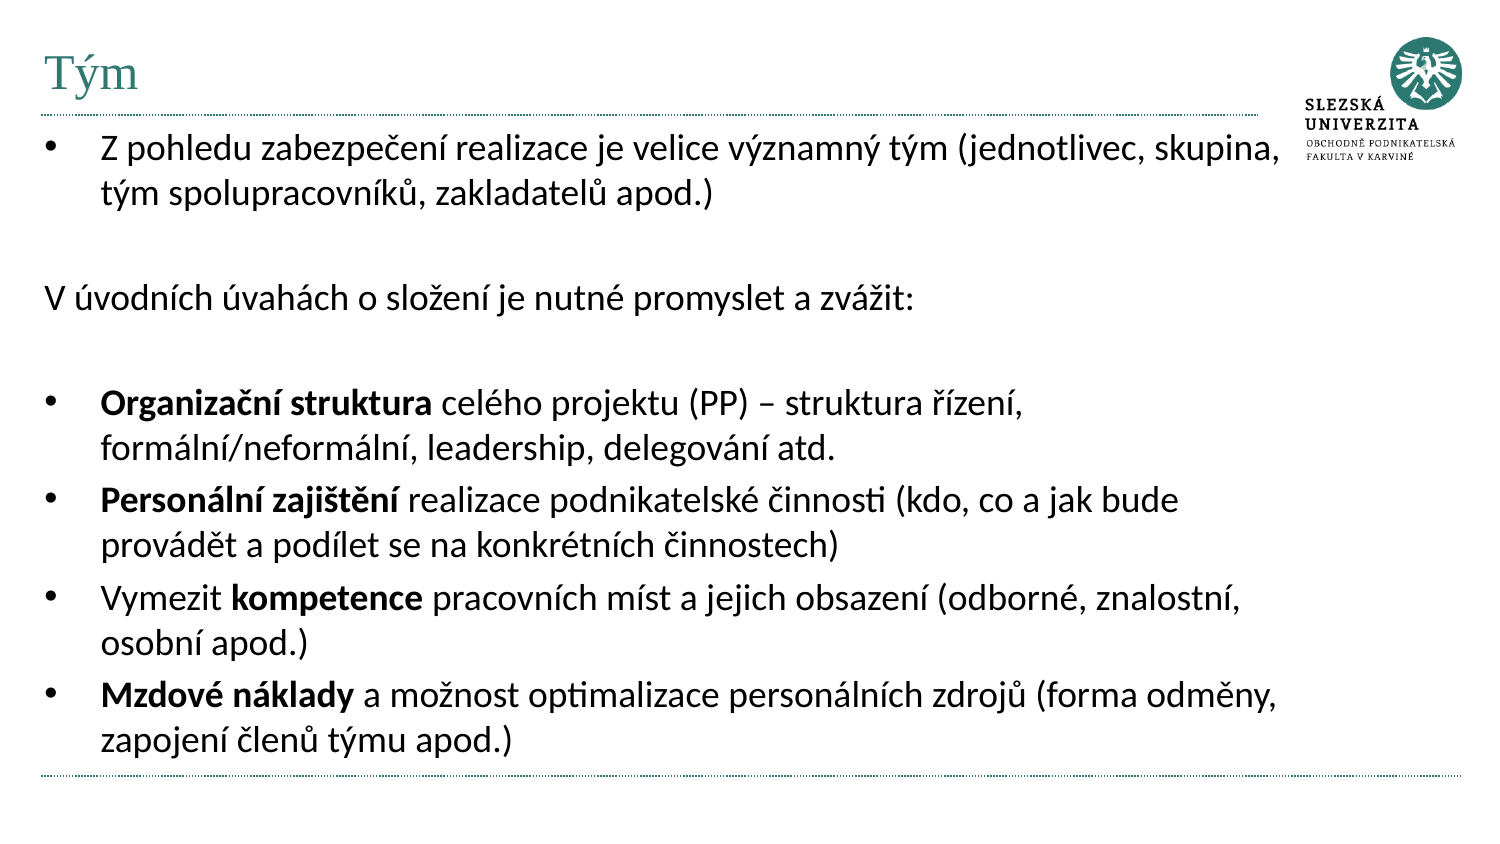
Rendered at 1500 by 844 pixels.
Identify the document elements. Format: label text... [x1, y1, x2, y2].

picture [1305, 37, 1462, 160]
text_box Z pohledu zabezpečení realizace je velice významný tým (jednotlivec, skupina, tým spolupracovníků, zakladatelů apod.) V úvodních úvahách o složení je nutné promyslet a zvážit: Organizační struktura celého projektu (PP) – struktura řízení, formální/neformální, leadership, delegování atd. Personální zajištění realizace podnikatelské činnosti (kdo, co a jak bude provádět a podílet se na konkrétních činnostech) Vymezit kompetence pracovních míst a jejich obsazení (odborné, znalostní, osobní apod.) Mzdové náklady a možnost optimalizace personálních zdrojů (forma odměny, zapojení členů týmu apod.) [29, 115, 1306, 777]
title Tým [29, 32, 668, 116]
